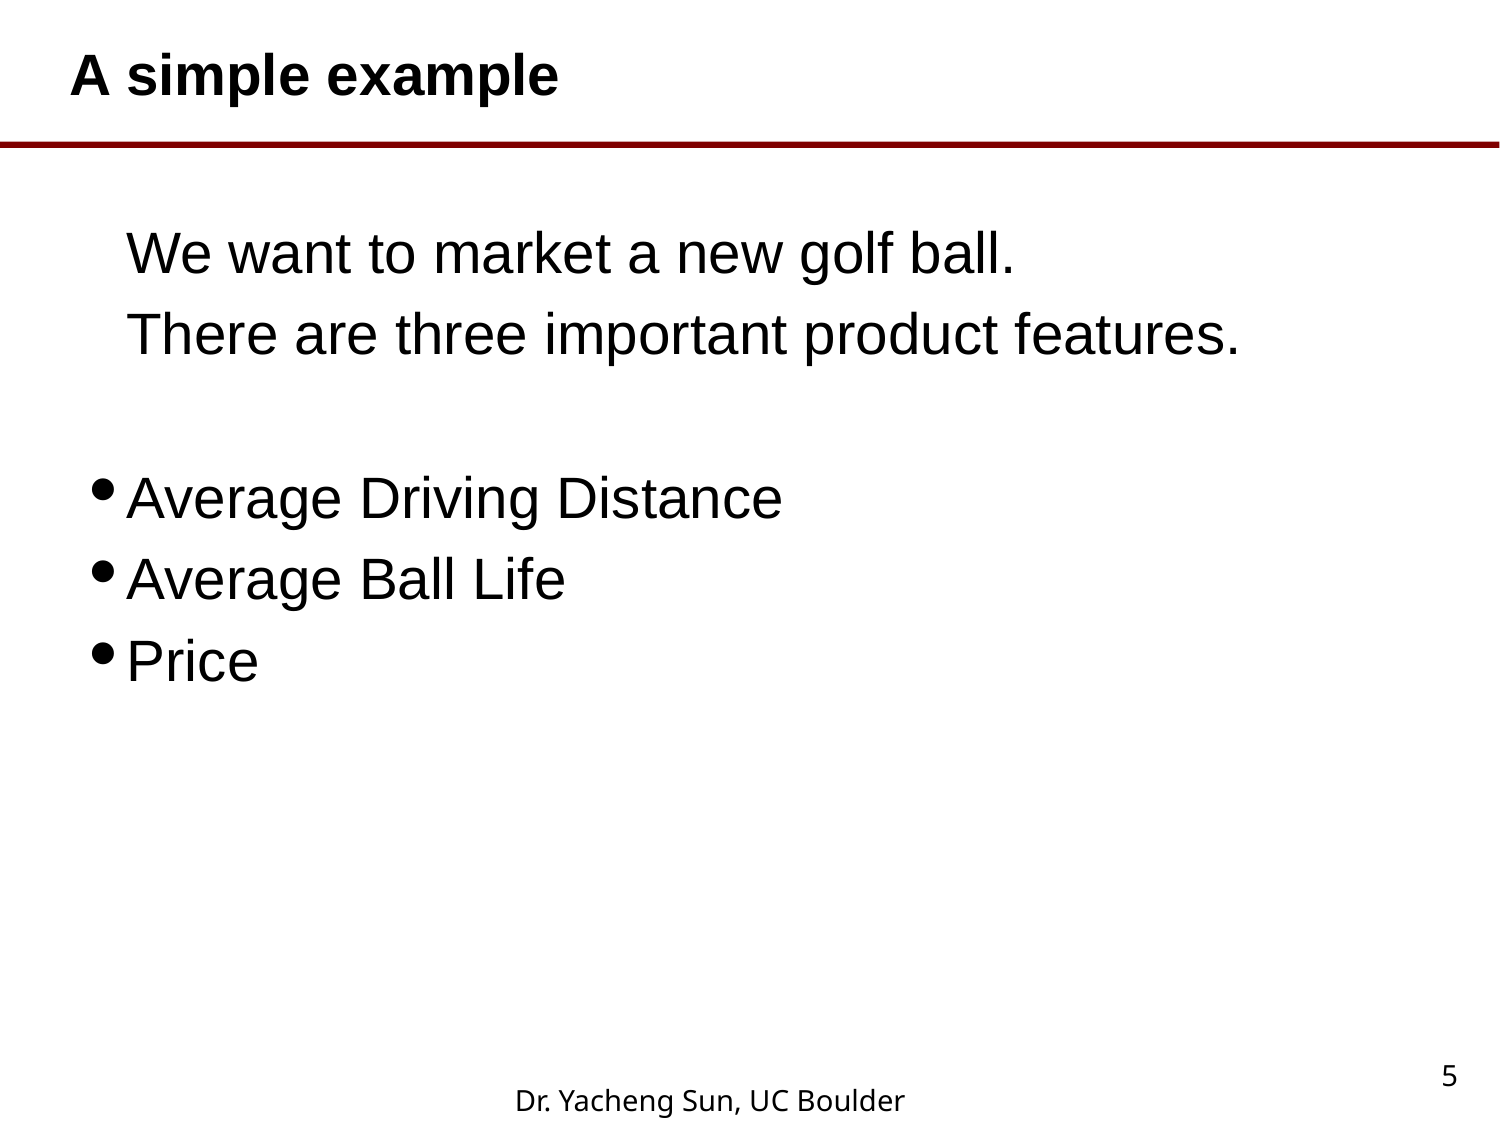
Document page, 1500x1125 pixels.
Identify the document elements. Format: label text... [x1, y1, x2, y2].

list We want to market a new golf ball. There are three important product features. Average Driving Distance Average Ball Life Price [62, 207, 1438, 1058]
title A simple example [62, 6, 1438, 137]
text_box 5 [1160, 1029, 1473, 1105]
text_box Dr. Yacheng Sun, UC Boulder [500, 1074, 1063, 1125]
